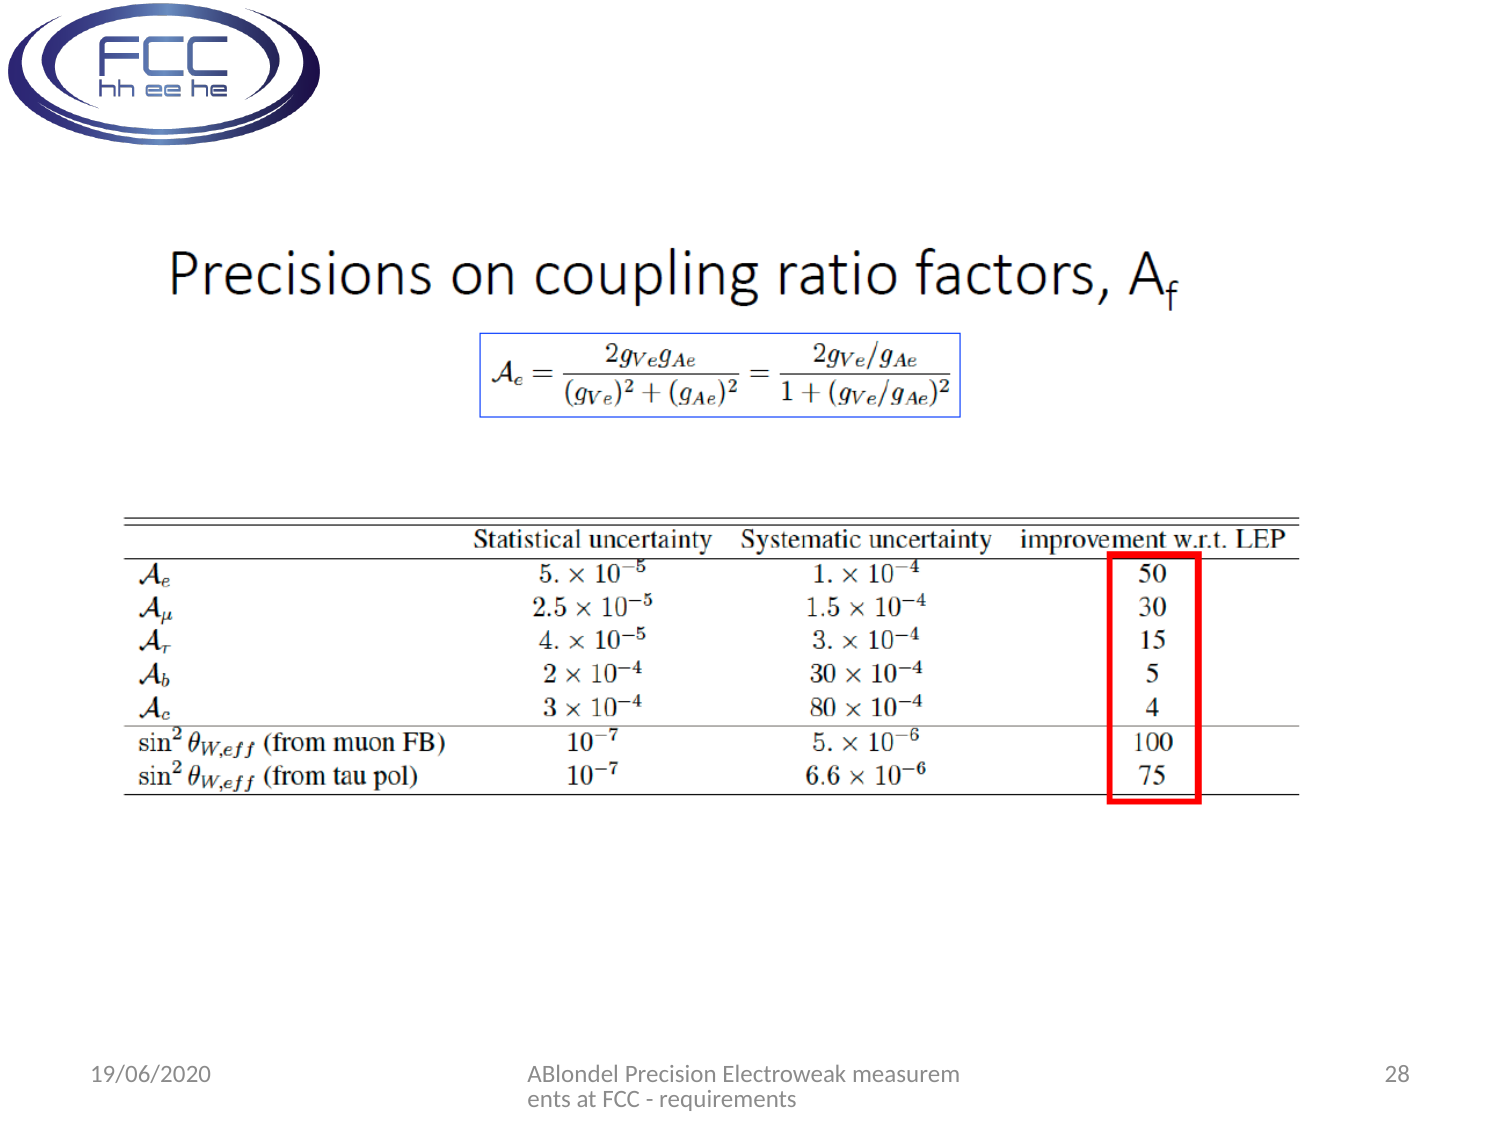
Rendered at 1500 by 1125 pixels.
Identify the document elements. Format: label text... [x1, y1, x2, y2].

footer ABlondel Precision Electroweak measurements at FCC - requirements [512, 1042, 988, 1103]
slide_number 28 [1074, 1042, 1425, 1103]
picture [17, 219, 1422, 894]
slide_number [75, 1042, 425, 1103]
